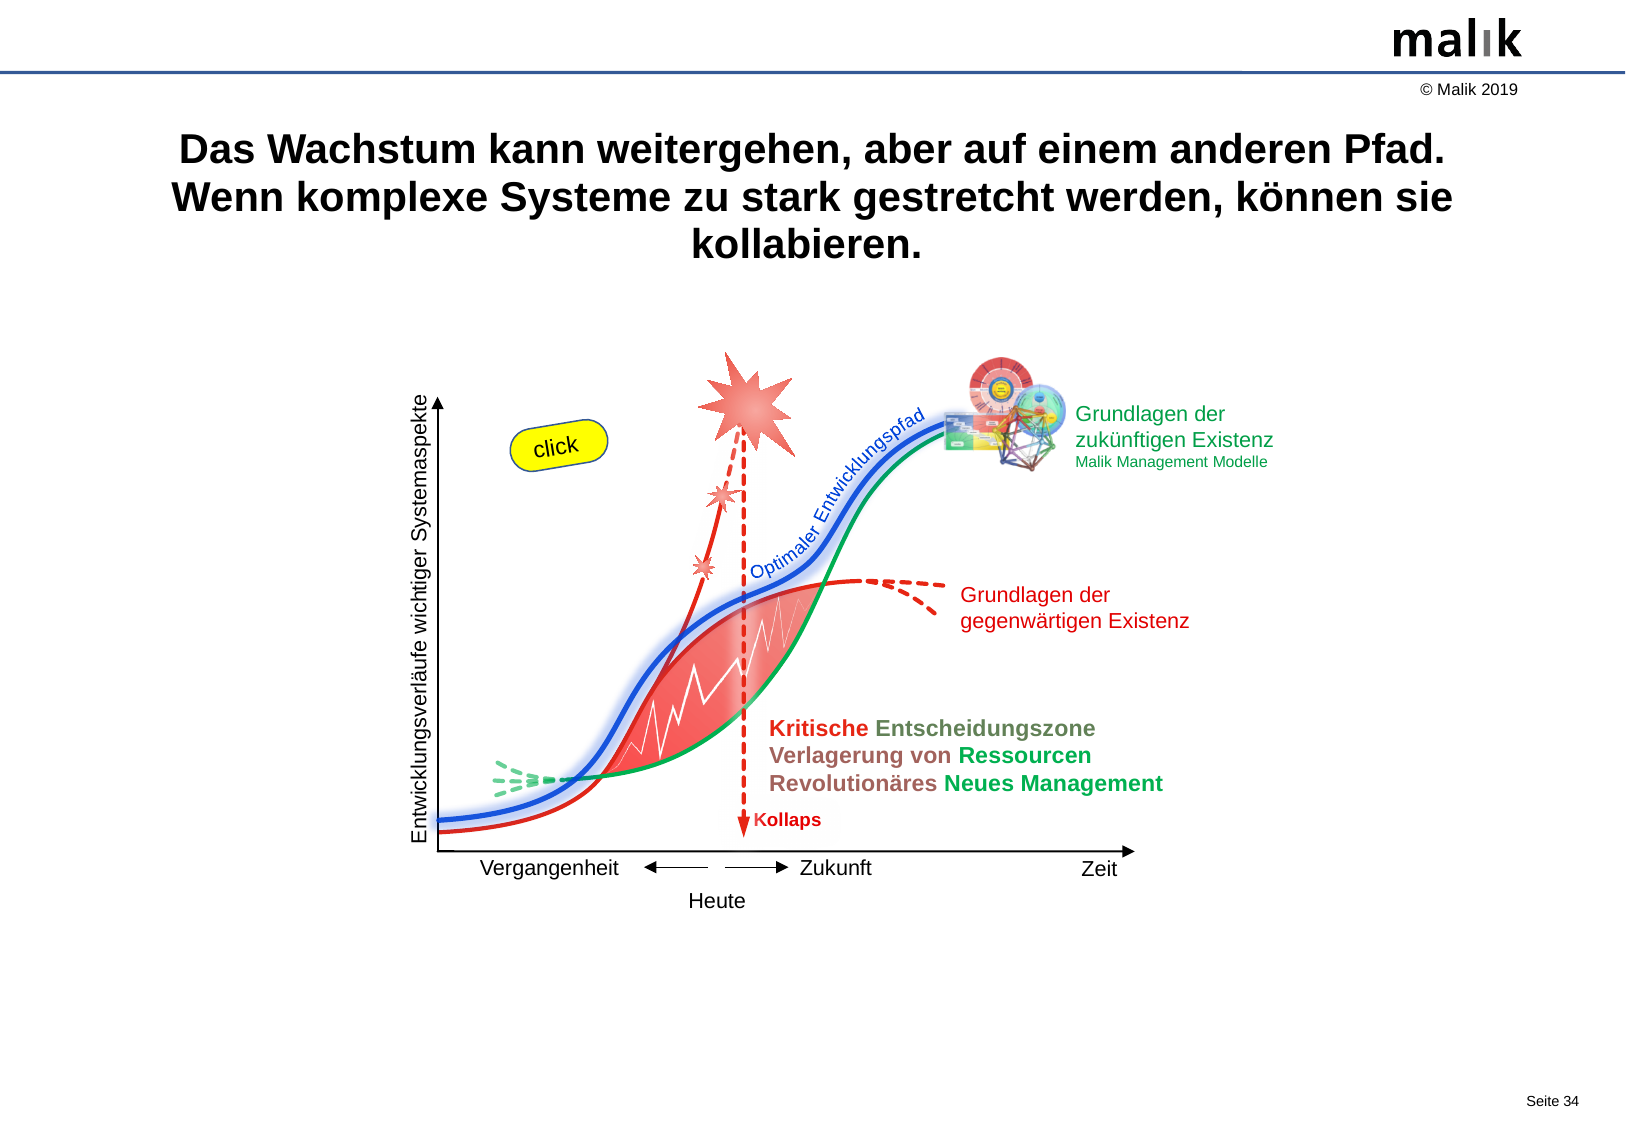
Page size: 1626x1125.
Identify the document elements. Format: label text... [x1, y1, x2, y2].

picture [603, 582, 822, 775]
text_box Heute [677, 881, 757, 919]
picture [941, 357, 1066, 475]
text_box Grundlagen der zukünftigen Existenz Malik Management Modelle [1070, 394, 1285, 476]
title Das Wachstum kann weitergehen, aber auf einem anderen Pfad. Wenn komplexe Systeme zu stark gestretcht werden, können sie kollabieren. [103, 125, 1522, 226]
picture [1394, 18, 1522, 57]
text_box Vergangenheit [469, 860, 630, 886]
text_box Zeit [1071, 860, 1129, 886]
text_box Zukunft [789, 860, 883, 886]
text_box click [510, 419, 608, 472]
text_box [441, 580, 945, 833]
text_box Grundlagen der gegenwärtigen Existenz [985, 575, 1201, 639]
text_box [494, 769, 565, 791]
text_box Kritische Entscheidungszone Verlagerung von Ressourcen Revolutionäres Neues Management [949, 707, 1174, 802]
text_box [725, 352, 740, 374]
text_box Entwicklungsverläufe wichtiger Systemaspekte [399, 383, 436, 855]
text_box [703, 376, 980, 637]
